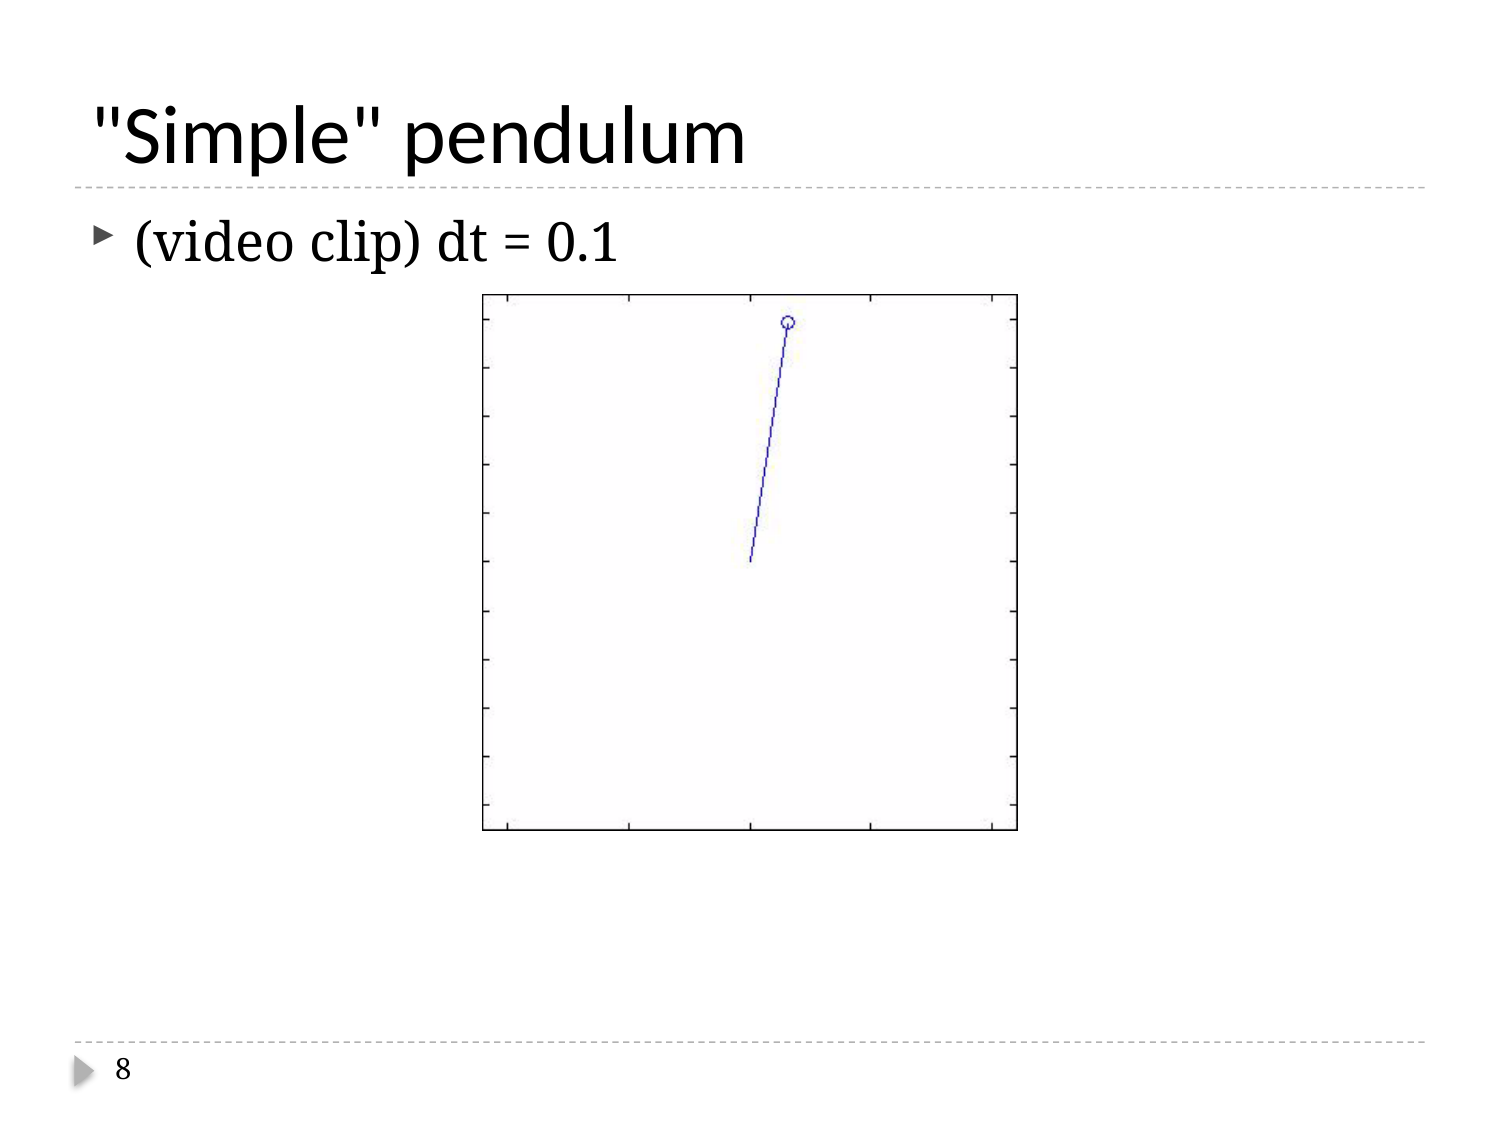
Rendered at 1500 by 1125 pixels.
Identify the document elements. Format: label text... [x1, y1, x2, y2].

slide_number 8 [100, 1042, 426, 1103]
list (video clip) dt = 0.1 [74, 199, 1426, 1011]
title "Simple" pendulum [74, 24, 1426, 188]
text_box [480, 293, 1019, 832]
